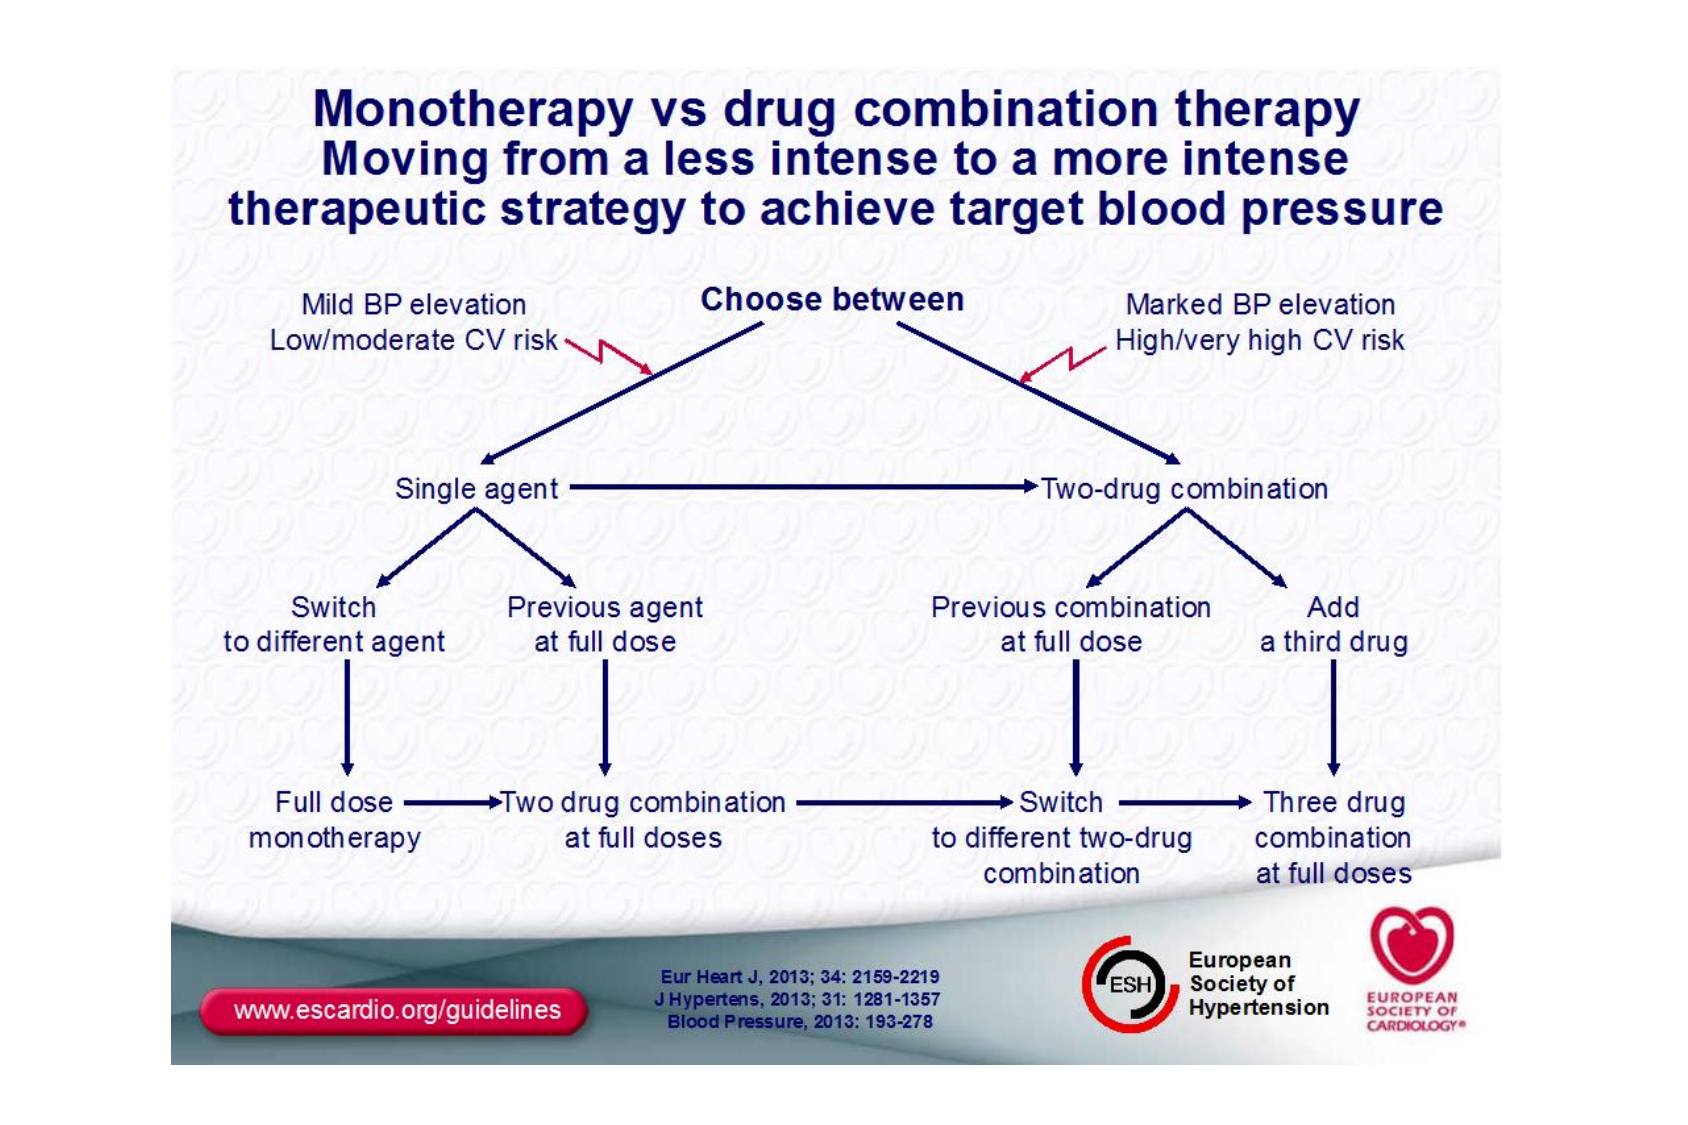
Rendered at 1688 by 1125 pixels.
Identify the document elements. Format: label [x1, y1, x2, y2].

picture [170, 66, 1501, 1066]
